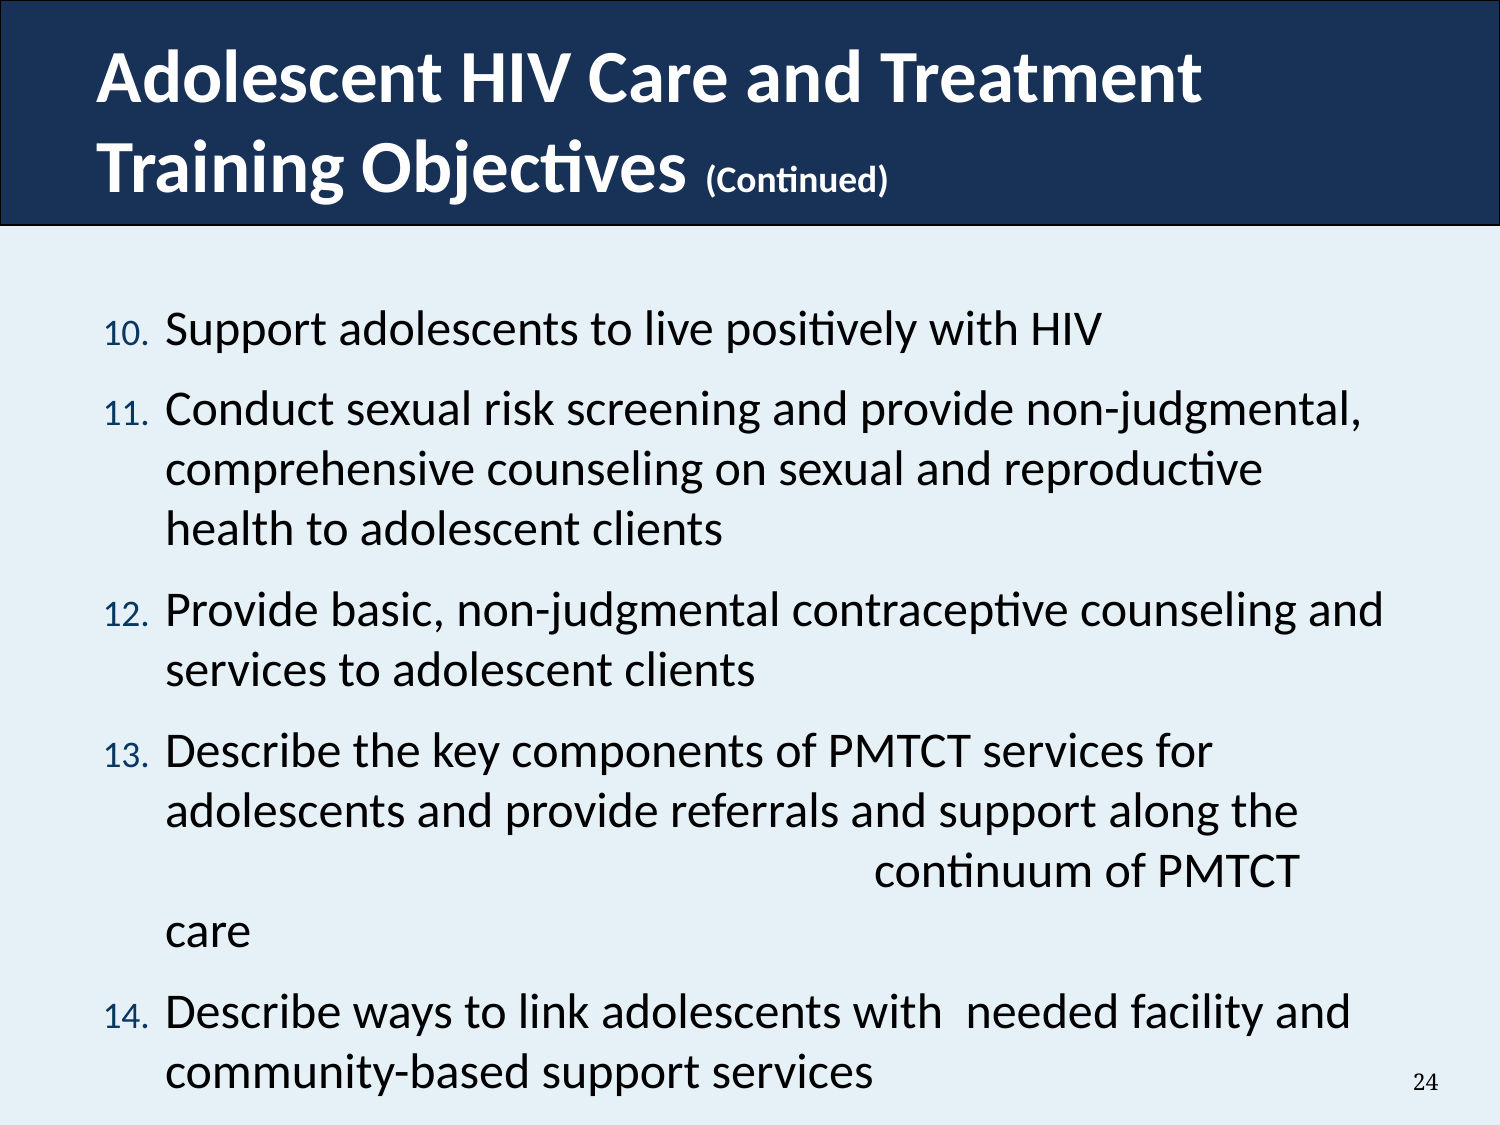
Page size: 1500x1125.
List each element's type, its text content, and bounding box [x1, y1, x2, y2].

list Support adolescents to live positively with HIV Conduct sexual risk screening and provide non-judgmental, comprehensive counseling on sexual and reproductive health to adolescent clients Provide basic, non-judgmental contraceptive counseling and services to adolescent clients Describe the key components of PMTCT services for adolescents and provide referrals and support along the continuum of PMTCT care Describe ways to link adolescents with needed facility and community-based support services [87, 287, 1407, 968]
slide_number 24 [1362, 1053, 1454, 1114]
title Adolescent HIV Care and Treatment Training Objectives (Continued) [81, 19, 1438, 204]
